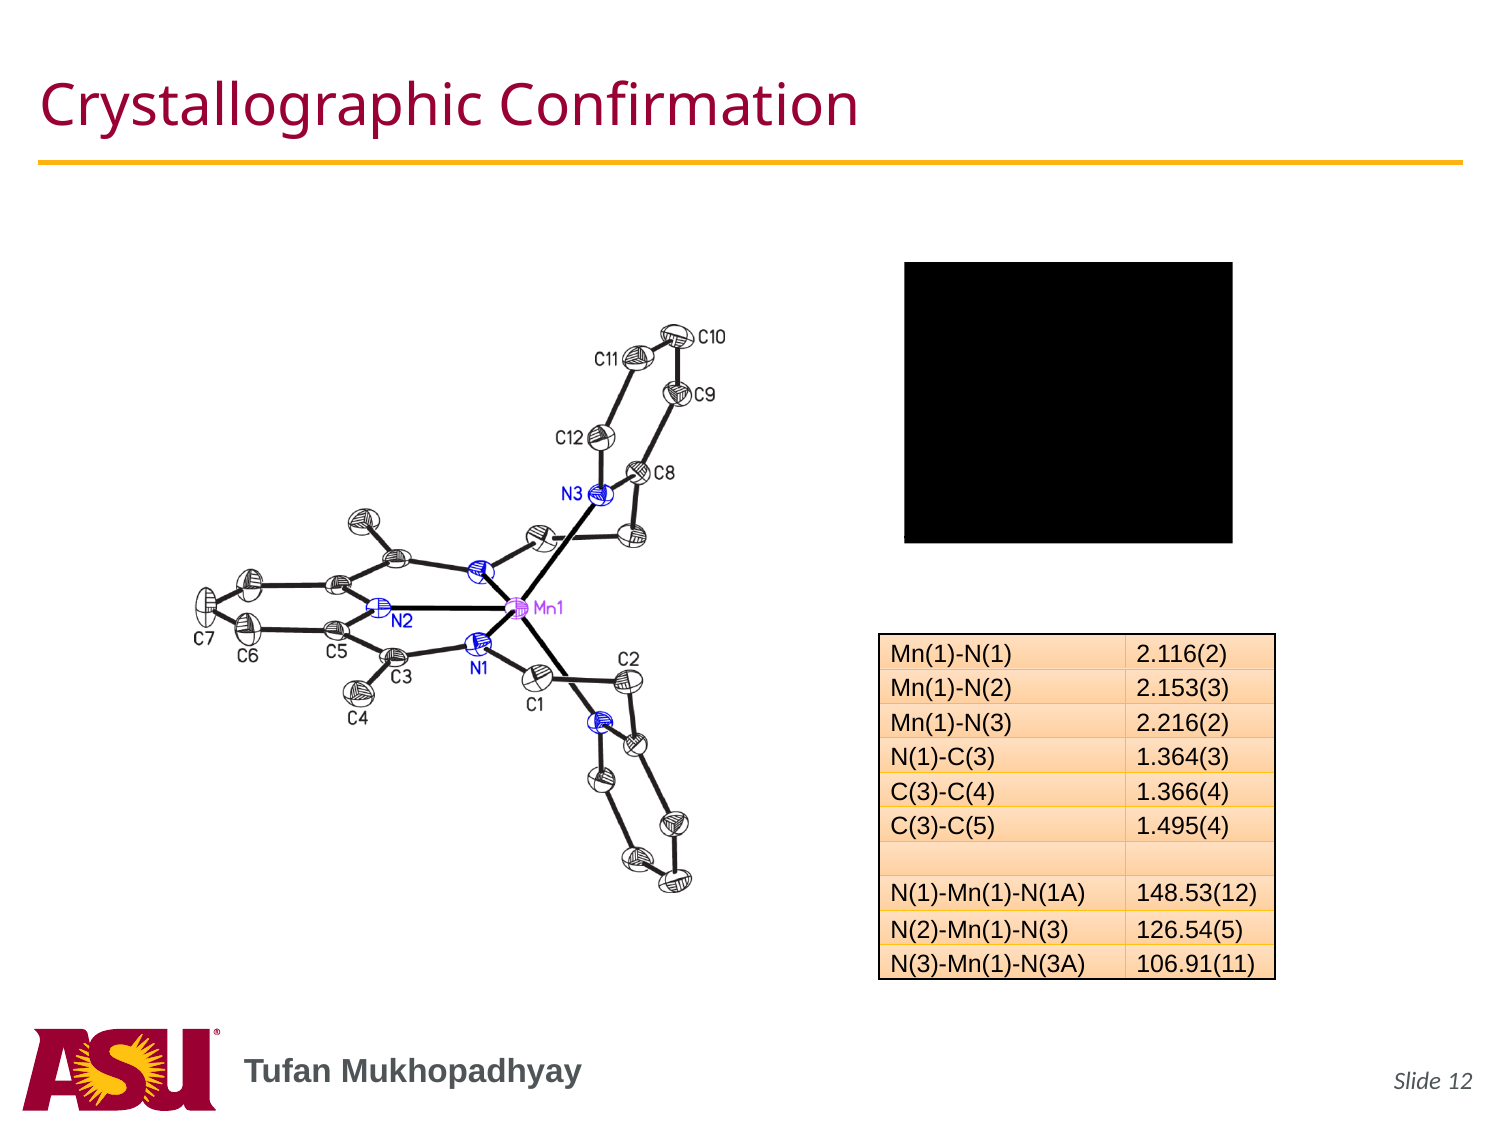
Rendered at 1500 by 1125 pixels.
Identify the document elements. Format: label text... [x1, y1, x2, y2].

table_cell 126.54(5) [1125, 910, 1274, 945]
table_cell N(3)-Mn(1)-N(3A) [880, 945, 1125, 978]
table_cell 2.153(3) [1125, 669, 1274, 703]
text_box Tufan Mukhopadhyay [229, 1042, 598, 1097]
table_cell C(3)-C(4) [880, 772, 1125, 807]
table_cell Mn(1)-N(3) [880, 703, 1125, 738]
title Crystallographic Confirmation [24, 37, 1325, 168]
table_cell 148.53(12) [1125, 876, 1274, 910]
table_cell [880, 841, 1125, 876]
picture [21, 1027, 222, 1113]
table_cell 1.495(4) [1125, 807, 1274, 841]
table_cell 1.364(3) [1125, 738, 1274, 772]
table_cell [1125, 841, 1274, 876]
picture [194, 324, 726, 894]
table_cell N(1)-C(3) [880, 738, 1125, 772]
table_cell 106.91(11) [1125, 945, 1274, 978]
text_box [903, 262, 1252, 597]
table_cell 1.366(4) [1125, 772, 1274, 807]
table_header Mn(1)-N(1) [880, 635, 1125, 669]
table_cell N(2)-Mn(1)-N(3) [880, 910, 1125, 945]
table_cell N(1)-Mn(1)-N(1A) [880, 876, 1125, 910]
table_cell 2.216(2) [1125, 703, 1274, 738]
table_header 2.116(2) [1125, 635, 1274, 669]
slide_number Slide 12 [1137, 1049, 1488, 1110]
table_cell C(3)-C(5) [880, 807, 1125, 841]
table_cell Mn(1)-N(2) [880, 669, 1125, 703]
